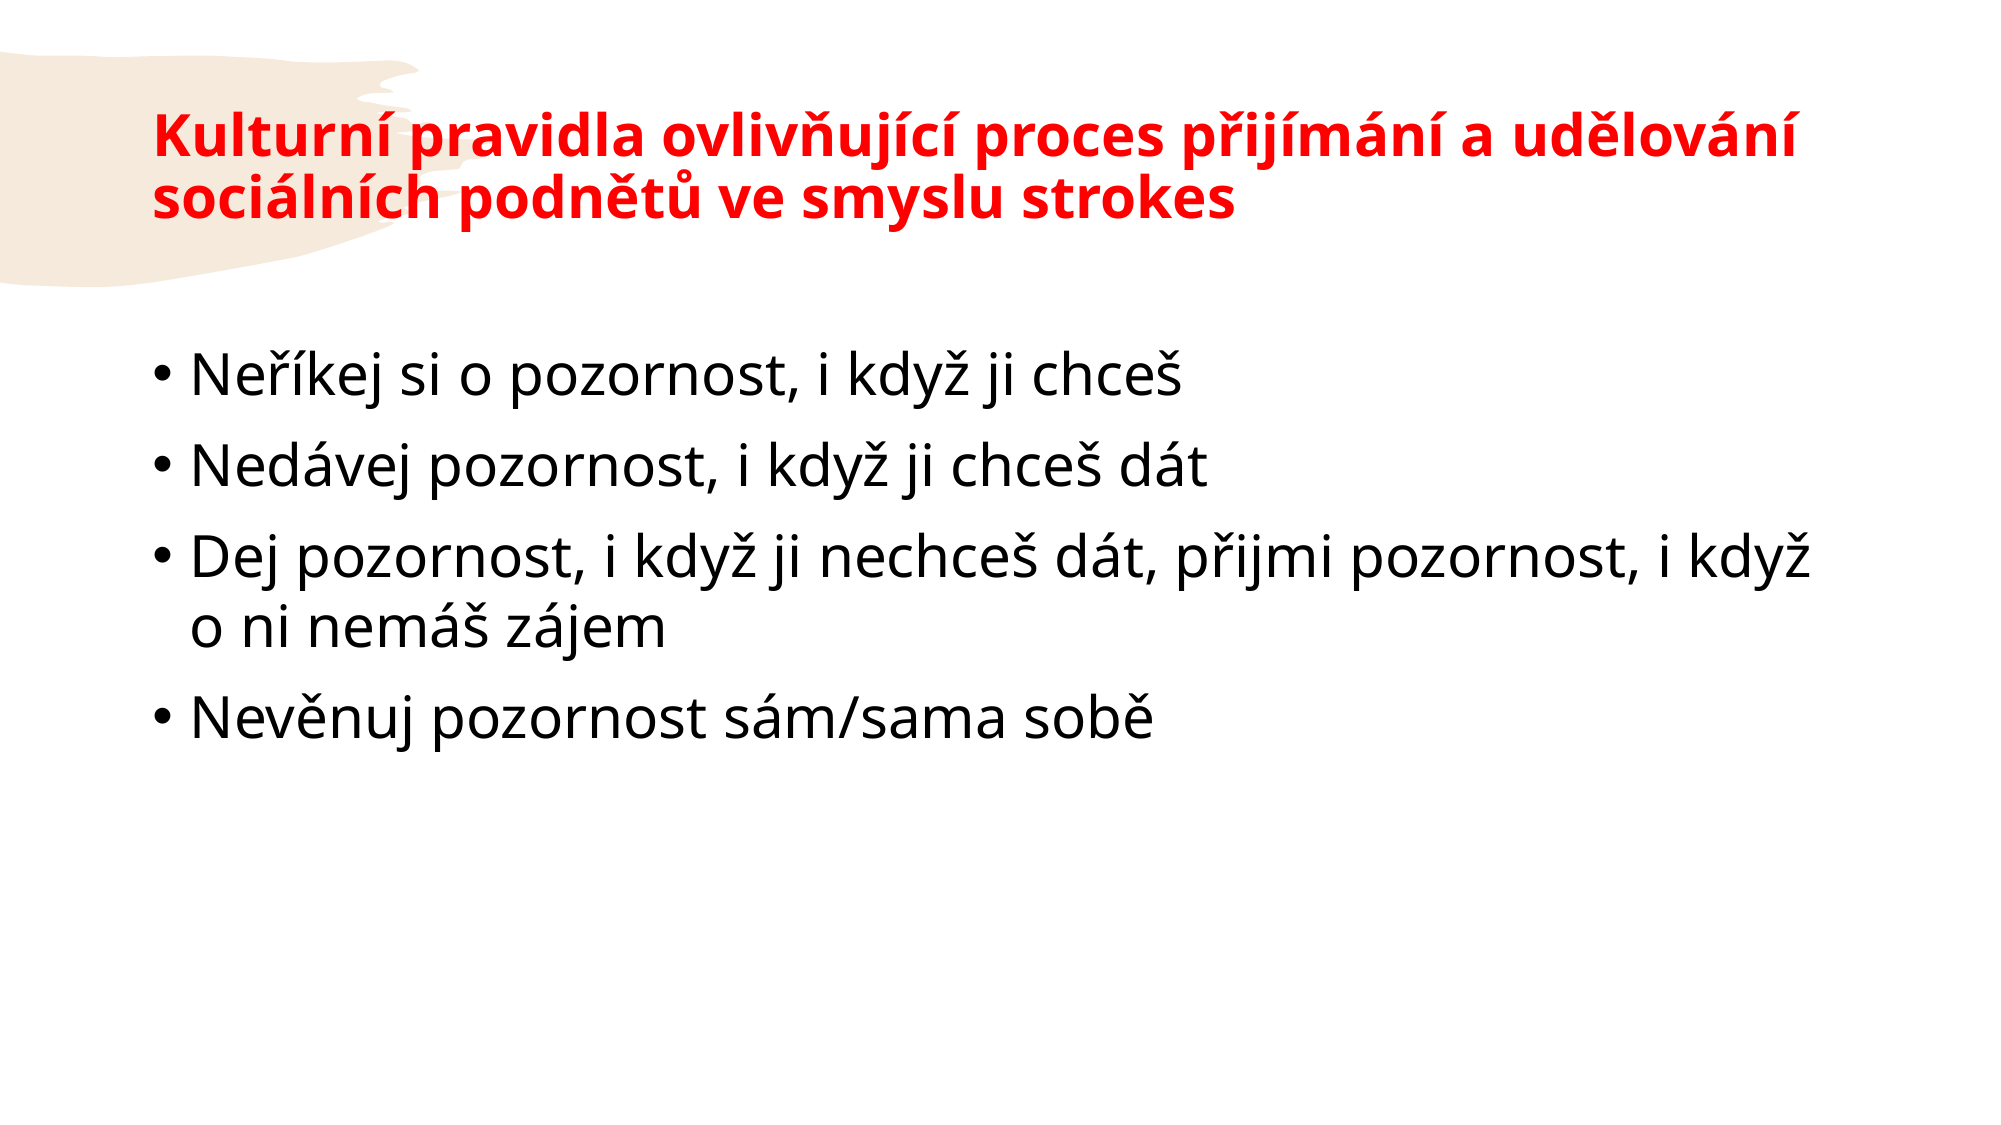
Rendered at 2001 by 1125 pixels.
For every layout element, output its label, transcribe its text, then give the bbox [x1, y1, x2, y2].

list Neříkej si o pozornost, i když ji chceš Nedávej pozornost, i když ji chceš dát Dej pozornost, i když ji nechceš dát, přijmi pozornost, i když o ni nemáš zájem Nevěnuj pozornost sám/sama sobě [137, 329, 1863, 1013]
title Kulturní pravidla ovlivňující proces přijímání a udělování sociálních podnětů ve smyslu strokes [137, 59, 1863, 278]
